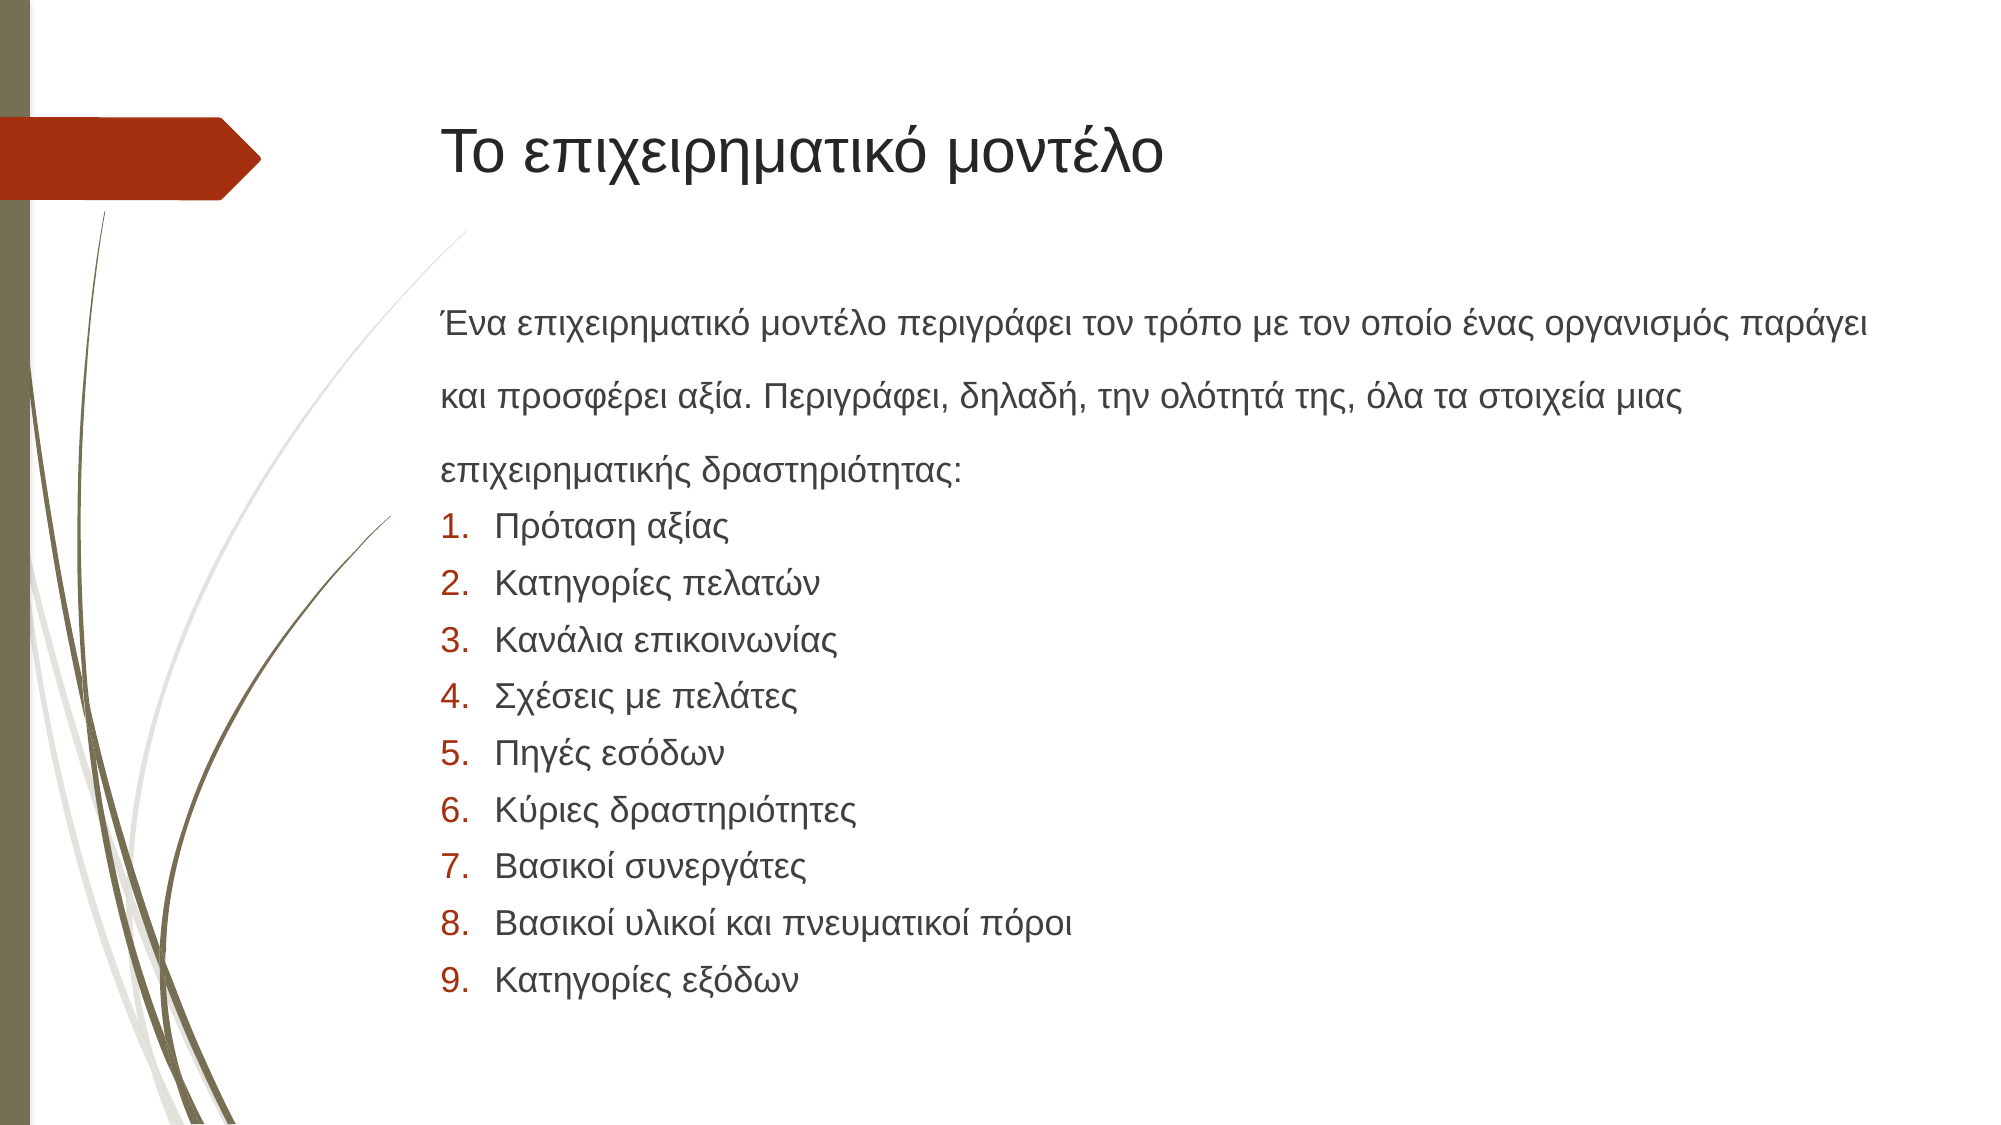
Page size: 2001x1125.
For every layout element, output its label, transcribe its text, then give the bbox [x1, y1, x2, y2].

title To επιχειρηματικό μοντέλο [425, 102, 1888, 261]
list Ένα επιχειρηματικό μοντέλο περιγράφει τον τρόπο με τον οποίο ένας οργανισμός παράγει και προσφέρει αξία. Περιγράφει, δηλαδή, την ολότητά της, όλα τα στοιχεία μιας επιχειρηματικής δραστηριότητας: Πρόταση αξίας Κατηγορίες πελατών Κανάλια επικοινωνίας Σχέσεις με πελάτες Πηγές εσόδων Κύριες δραστηριότητες Βασικοί συνεργάτες Βασικοί υλικοί και πνευματικοί πόροι Κατηγορίες εξόδων [425, 261, 1904, 1023]
